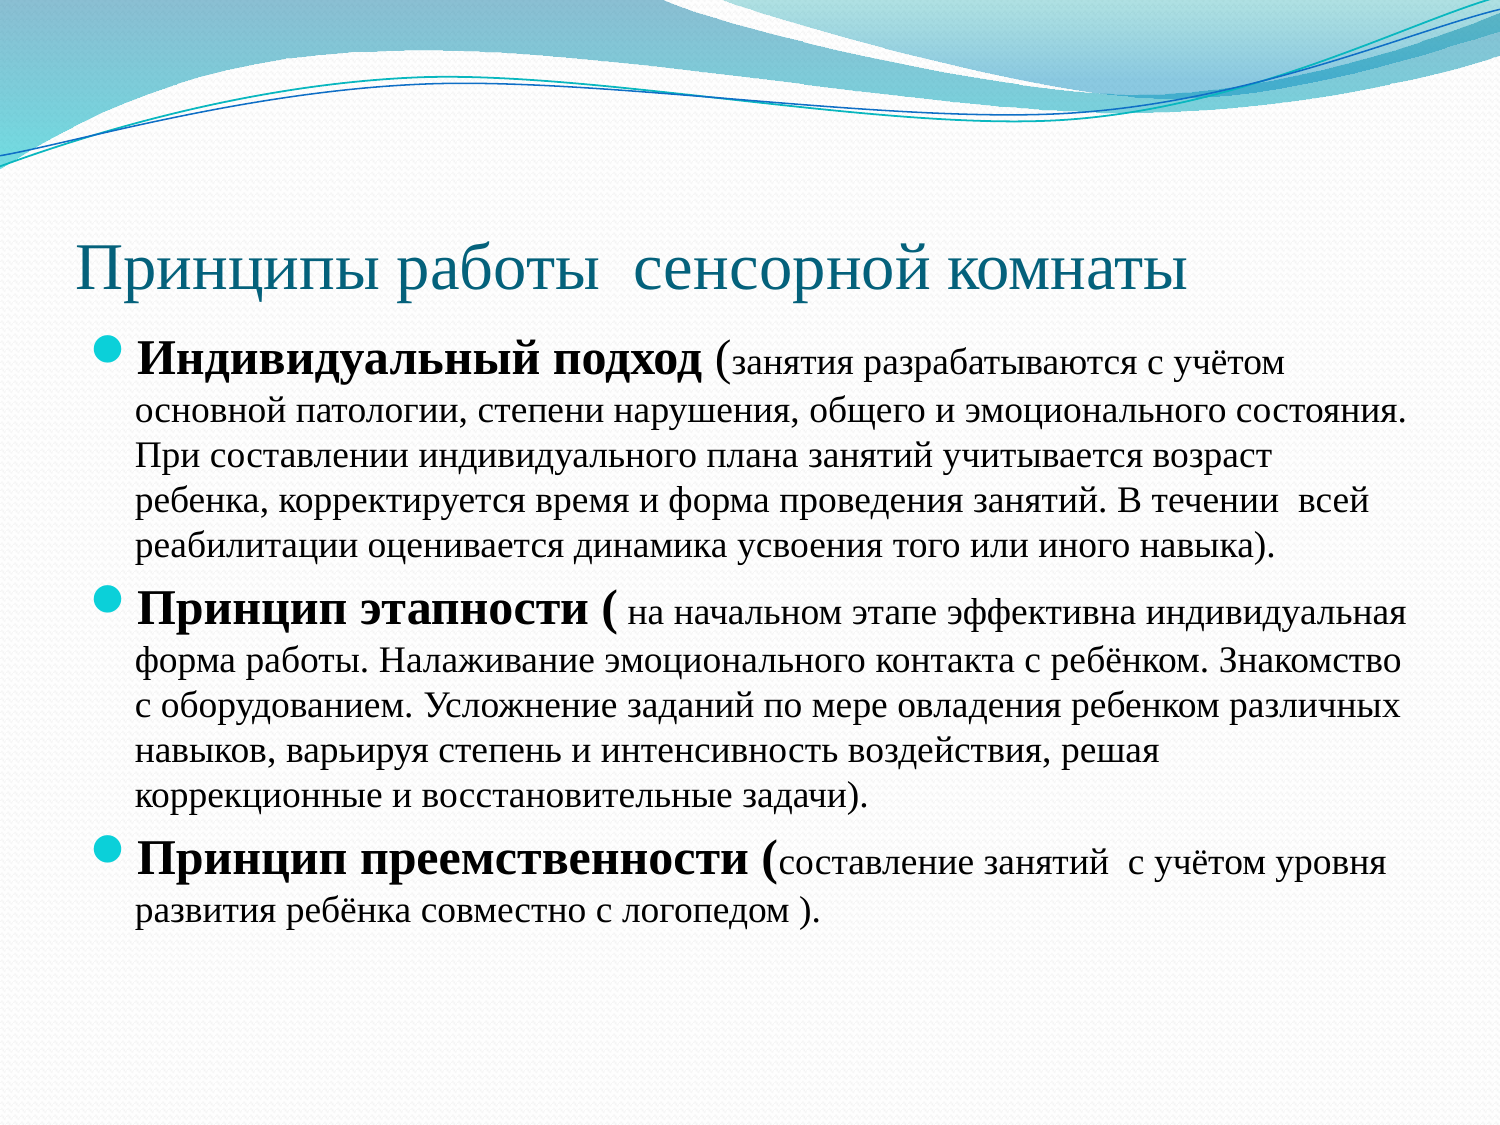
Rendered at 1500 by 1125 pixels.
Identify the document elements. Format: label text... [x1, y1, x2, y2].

list Индивидуальный подход (занятия разрабатываются с учётом основной патологии, степени нарушения, общего и эмоционального состояния. При составлении индивидуального плана занятий учитывается возраст ребенка, корректируется время и форма проведения занятий. В течении всей реабилитации оценивается динамика усвоения того или иного навыка). Принцип этапности ( на начальном этапе эффективна индивидуальная форма работы. Налаживание эмоционального контакта с ребёнком. Знакомство с оборудованием. Усложнение заданий по мере овладения ребенком различных навыков, варьируя степень и интенсивность воздействия, решая коррекционные и восстановительные задачи). Принцип преемственности (составление занятий с учётом уровня развития ребёнка совместно с логопедом ). [75, 317, 1425, 1038]
title Принципы работы сенсорной комнаты [75, 115, 1425, 303]
